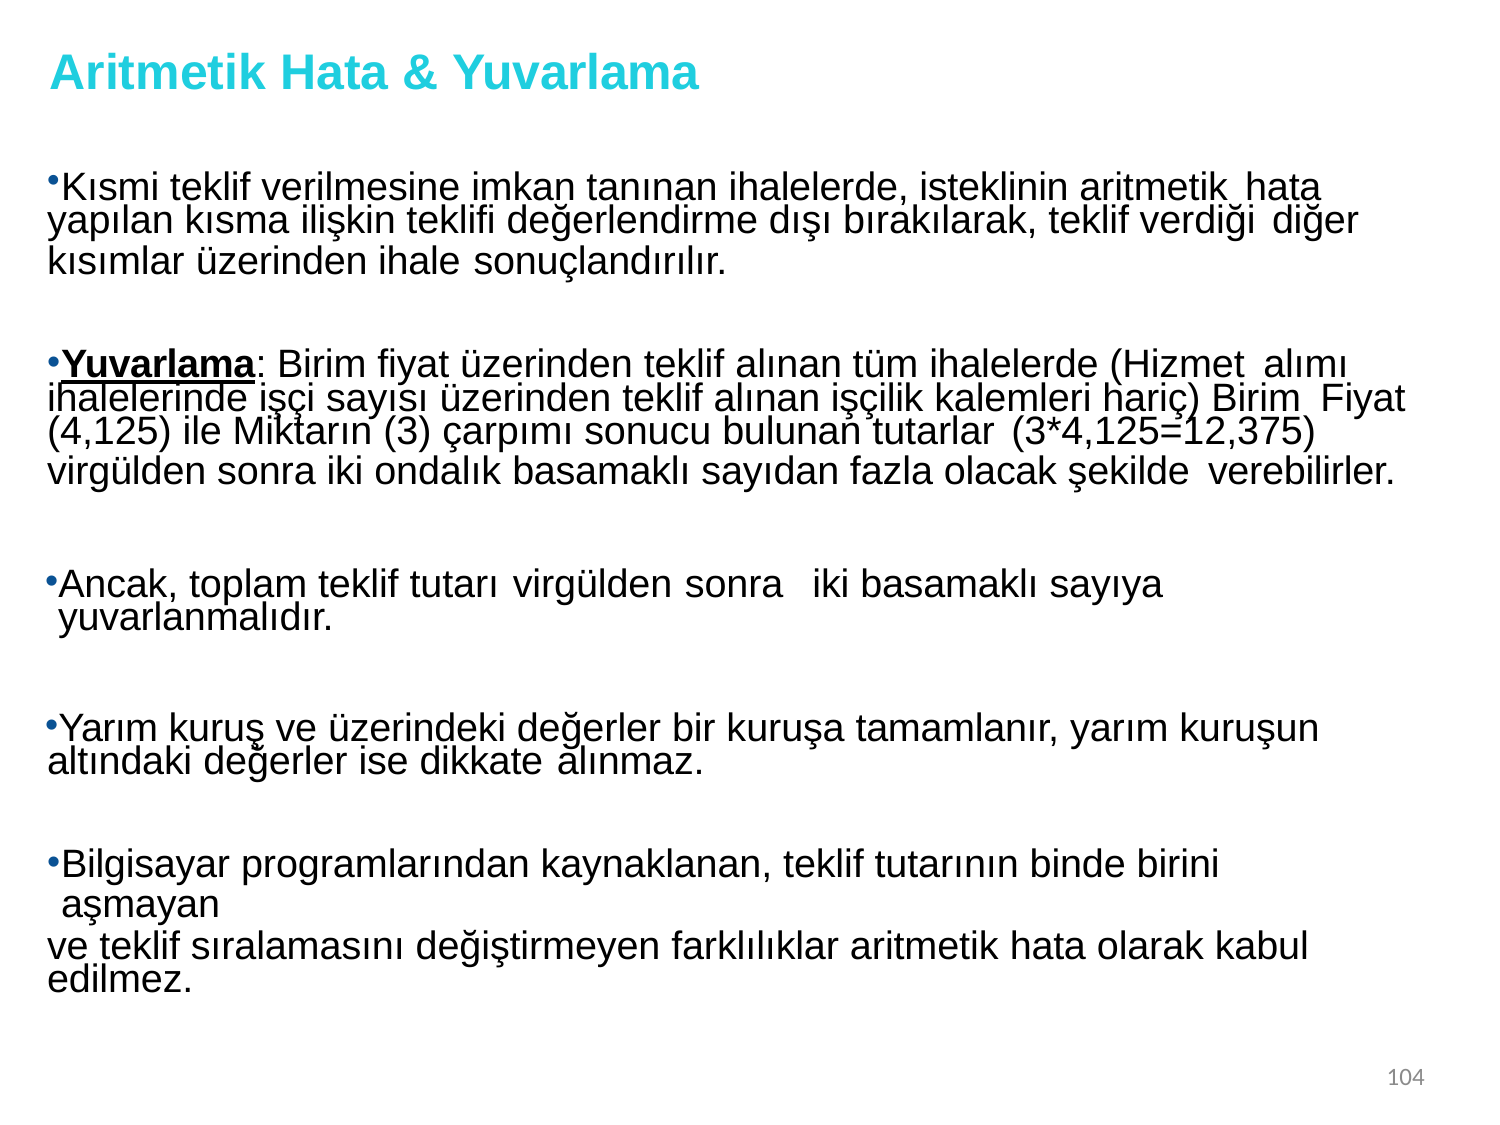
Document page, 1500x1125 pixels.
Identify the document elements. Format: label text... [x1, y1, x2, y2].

title Aritmetik Hata & Yuvarlama [45, 0, 702, 164]
text_box Kısmi teklif verilmesine imkan tanınan ihalelerde, isteklinin aritmetik hata yapılan kısma ilişkin teklifi değerlendirme dışı bırakılarak, teklif verdiği diğer kısımlar üzerinden ihale sonuçlandırılır. Yuvarlama: Birim fiyat üzerinden teklif alınan tüm ihalelerde (Hizmet alımı ihalelerinde işçi sayısı üzerinden teklif alınan işçilik kalemleri hariç) Birim Fiyat (4,125) ile Miktarın (3) çarpımı sonucu bulunan tutarlar (3*4,125=12,375) virgülden sonra iki ondalık basamaklı sayıdan fazla olacak şekilde verebilirler. Ancak, toplam teklif tutarı virgülden sonra iki basamaklı sayıya yuvarlanmalıdır. Yarım kuruş ve üzerindeki değerler bir kuruşa tamamlanır, yarım kuruşun altındaki değerler ise dikkate alınmaz. Bilgisayar programlarından kaynaklanan, teklif tutarının binde birini aşmayan ve teklif sıralamasını değiştirmeyen farklılıklar aritmetik hata olarak kabul edilmez. [45, 166, 1417, 1000]
slide_number 104 [1074, 746, 1425, 1125]
